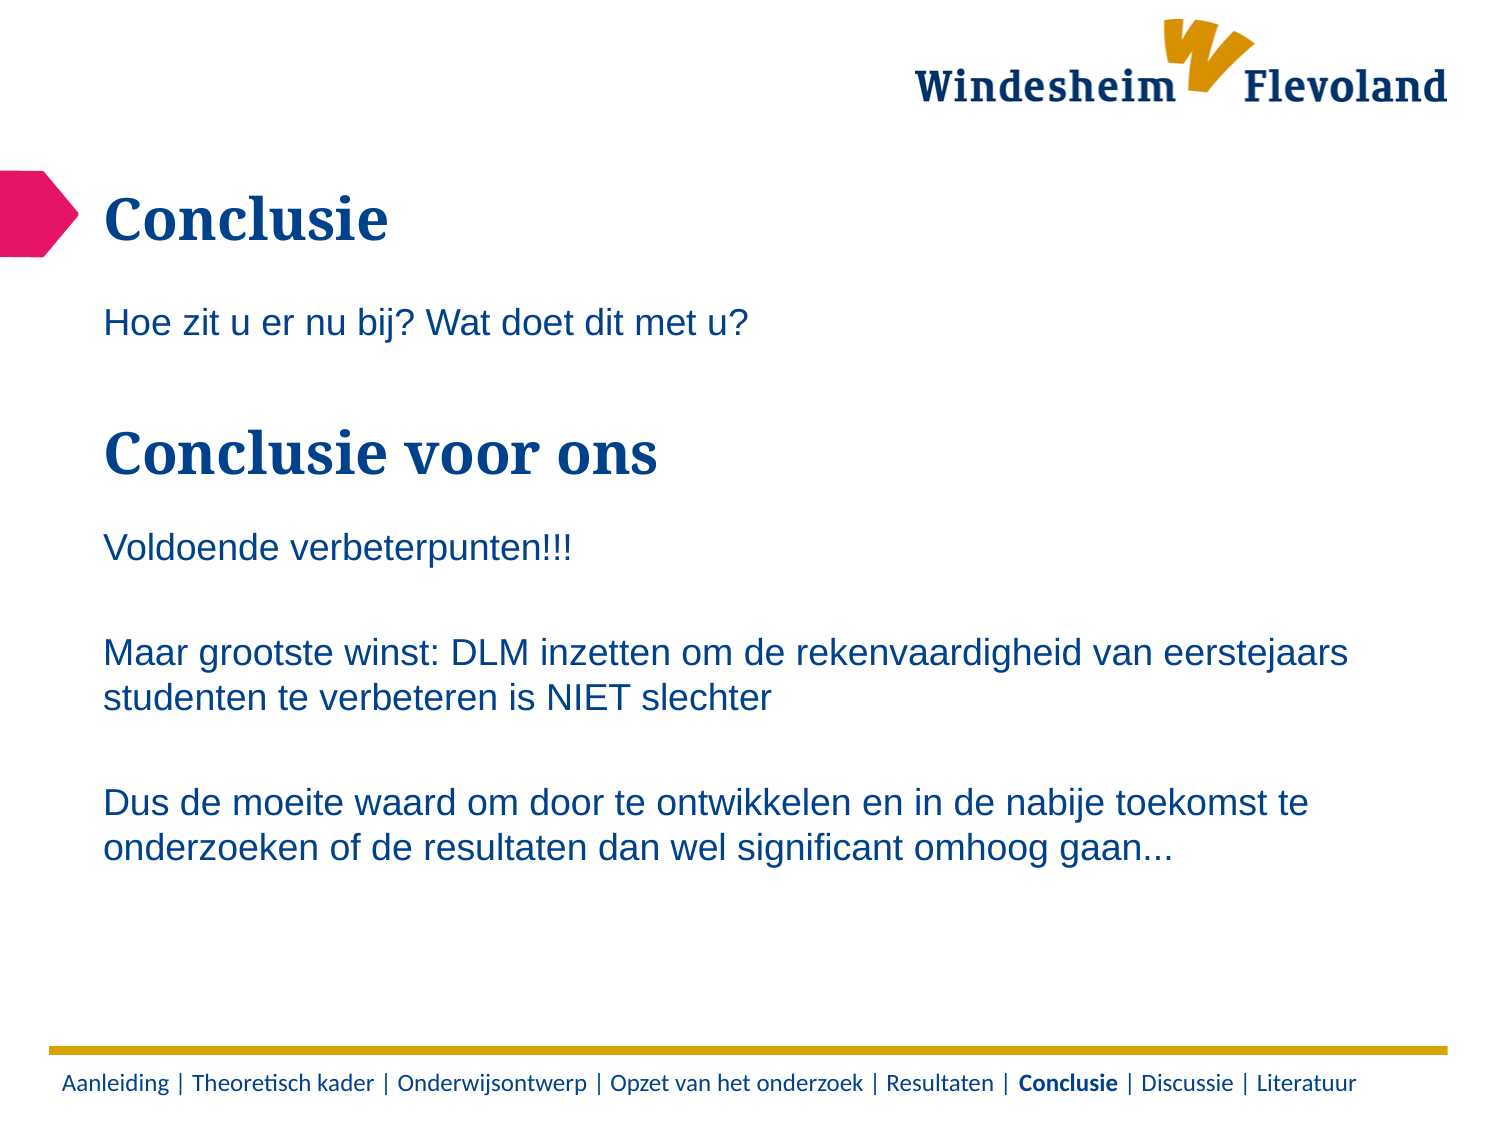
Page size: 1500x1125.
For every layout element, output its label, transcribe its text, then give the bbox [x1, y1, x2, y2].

text_box Aanleiding | Theoretisch kader | Onderwijsontwerp | Opzet van het onderzoek | Resultaten | Conclusie | Discussie | Literatuur [47, 1058, 1453, 1104]
text_box Voldoende verbeterpunten!!! Maar grootste winst: DLM inzetten om de rekenvaardigheid van eerstejaars studenten te verbeteren is NIET slechter Dus de moeite waard om door te ontwikkelen en in de nabije toekomst te onderzoeken of de resultaten dan wel significant omhoog gaan... [88, 515, 1400, 906]
title Conclusie [89, 174, 1034, 281]
picture [49, 1046, 1448, 1055]
text_box Conclusie voor ons [88, 408, 1033, 515]
subtitle Hoe zit u er nu bij? Wat doet dit met u? [88, 290, 1400, 409]
picture [915, 19, 1447, 102]
